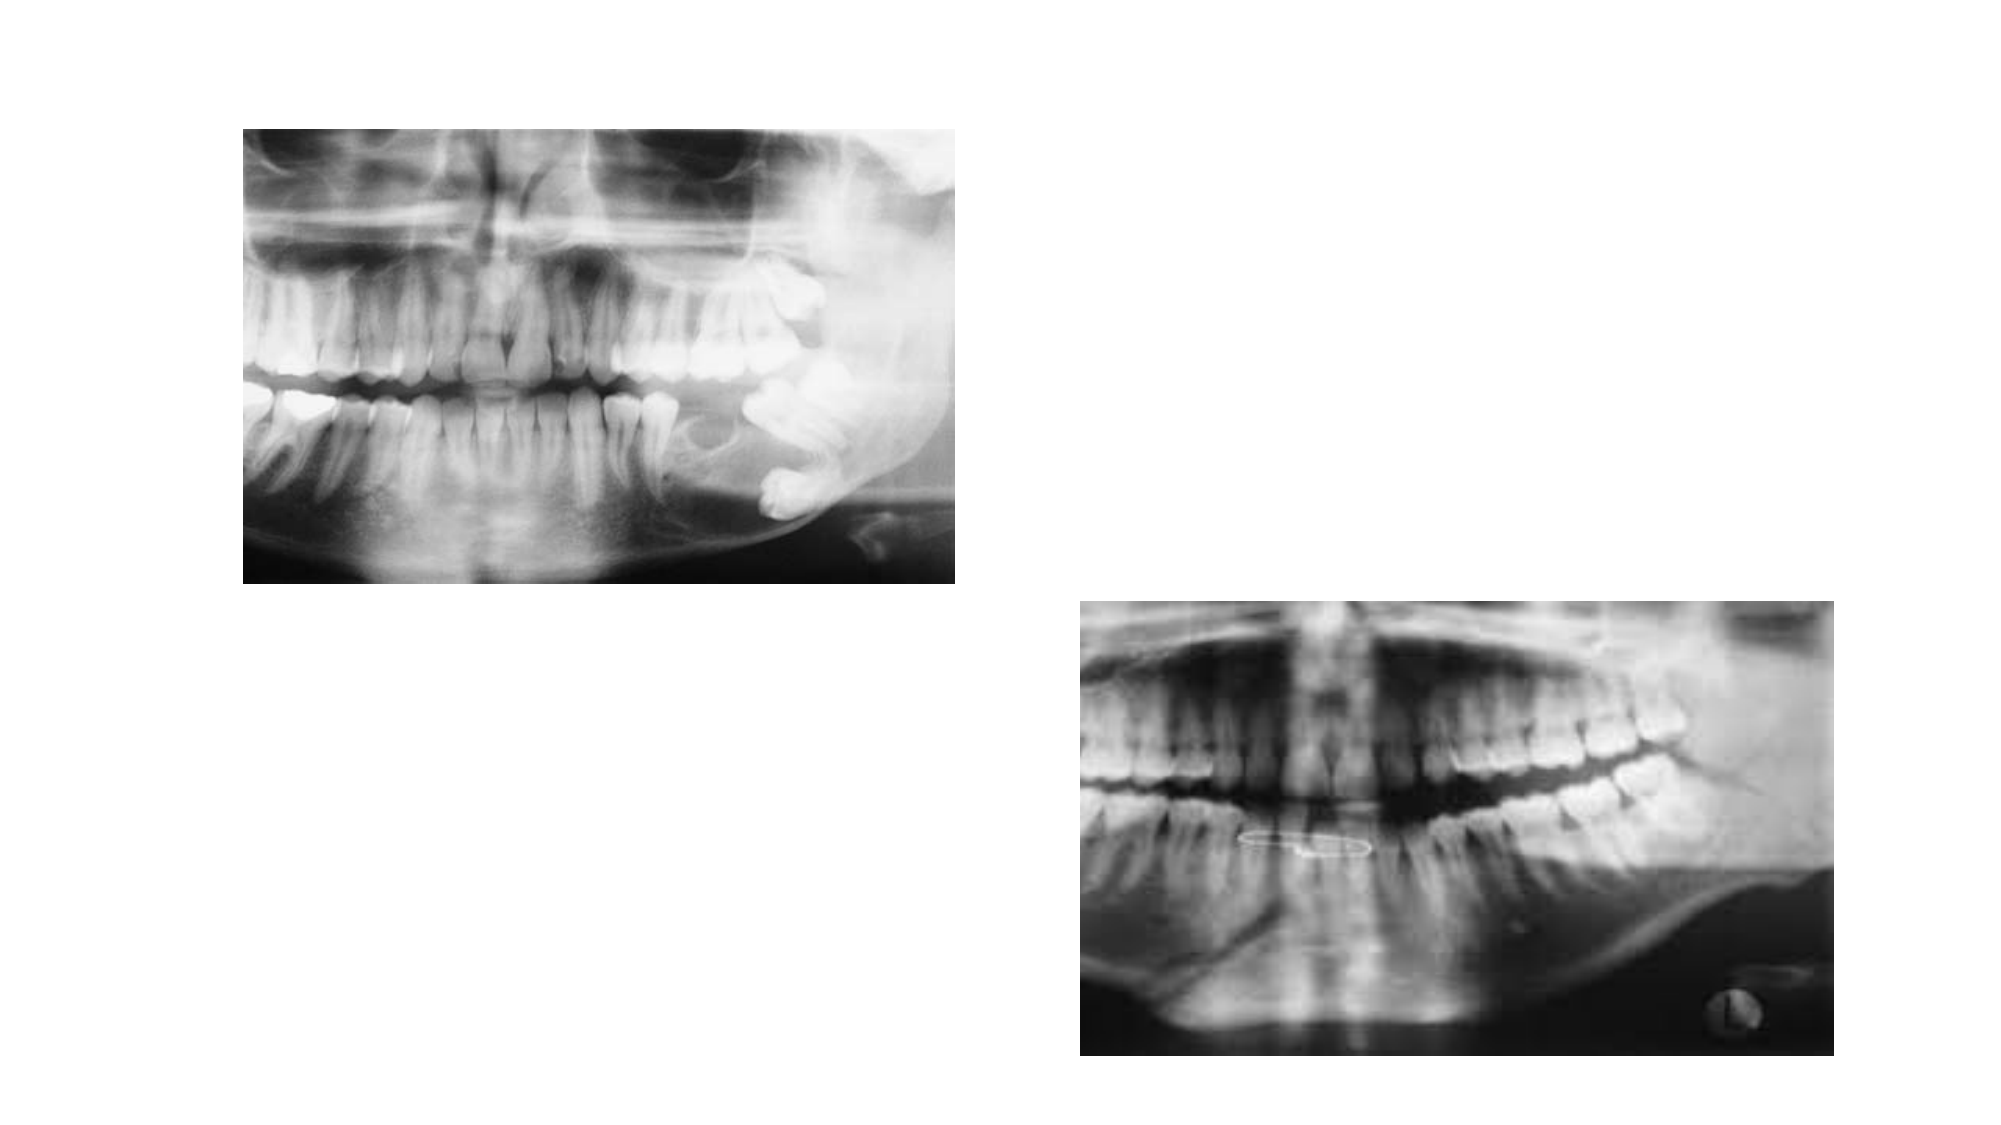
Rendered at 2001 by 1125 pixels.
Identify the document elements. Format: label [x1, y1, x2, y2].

picture [1080, 601, 1834, 1056]
picture [243, 129, 955, 584]
